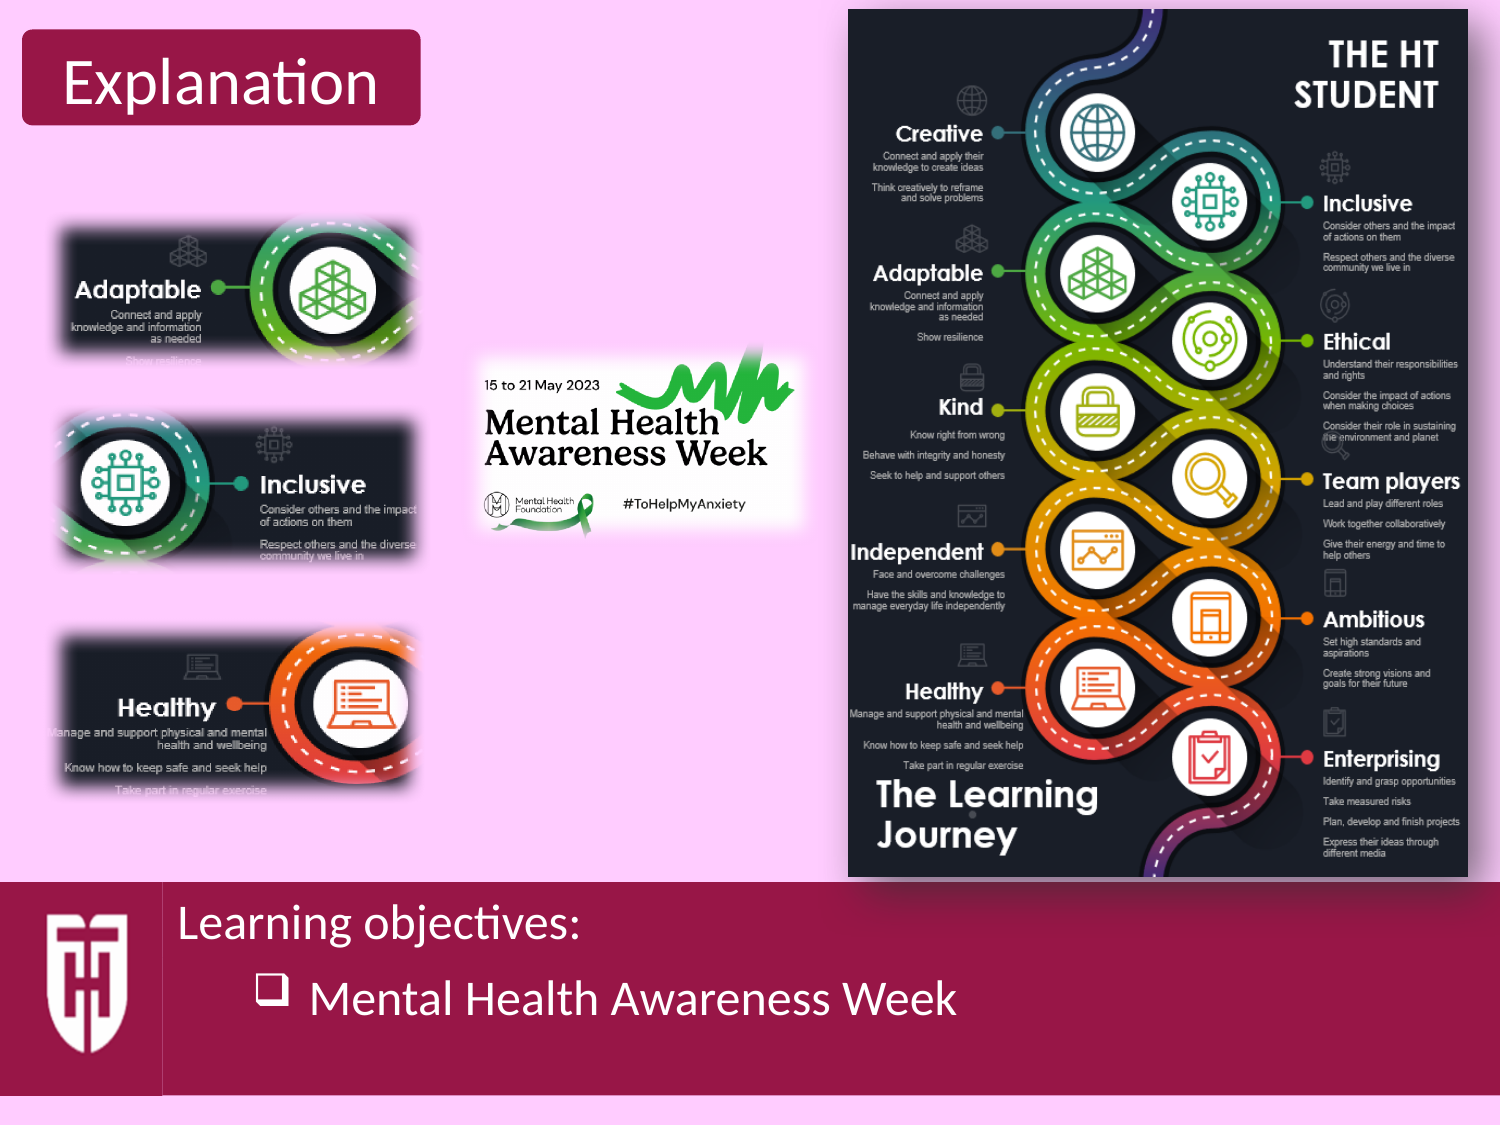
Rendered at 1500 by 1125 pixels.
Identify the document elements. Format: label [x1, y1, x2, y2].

picture [43, 618, 426, 804]
picture [847, 9, 1468, 877]
picture [460, 339, 822, 548]
picture [43, 210, 426, 370]
picture [48, 403, 432, 576]
picture [0, 882, 162, 1096]
